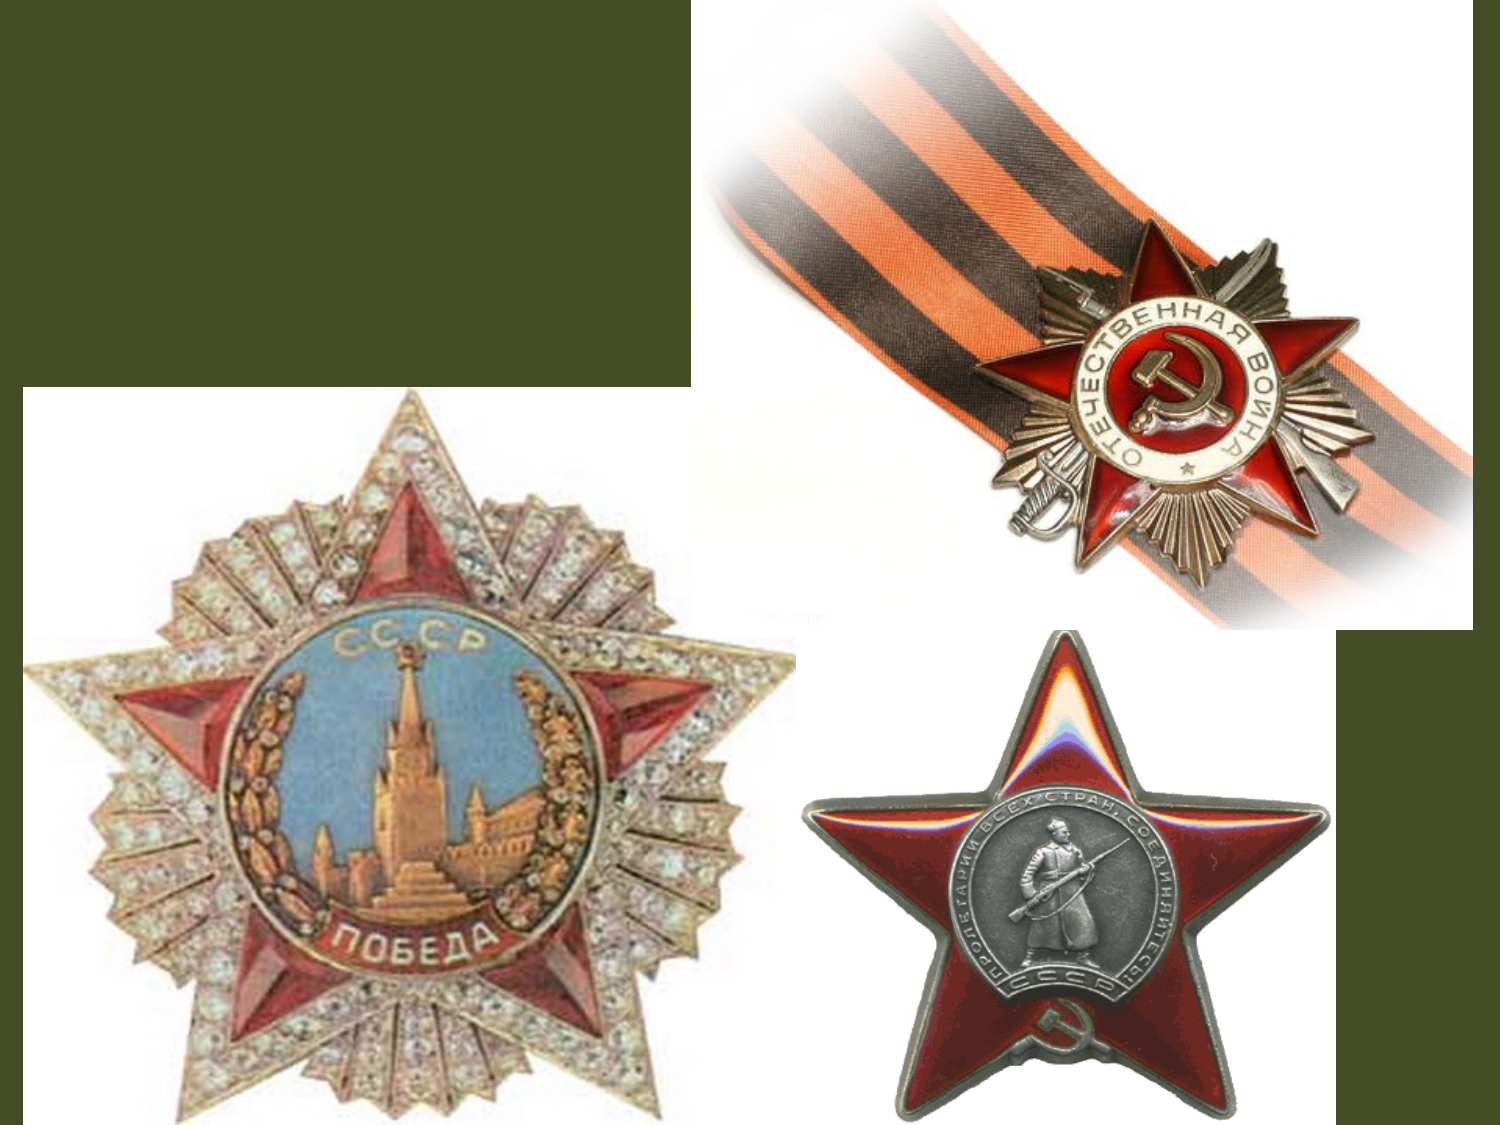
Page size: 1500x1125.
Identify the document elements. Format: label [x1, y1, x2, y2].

picture [691, 0, 1473, 1125]
list [25, 389, 788, 1124]
